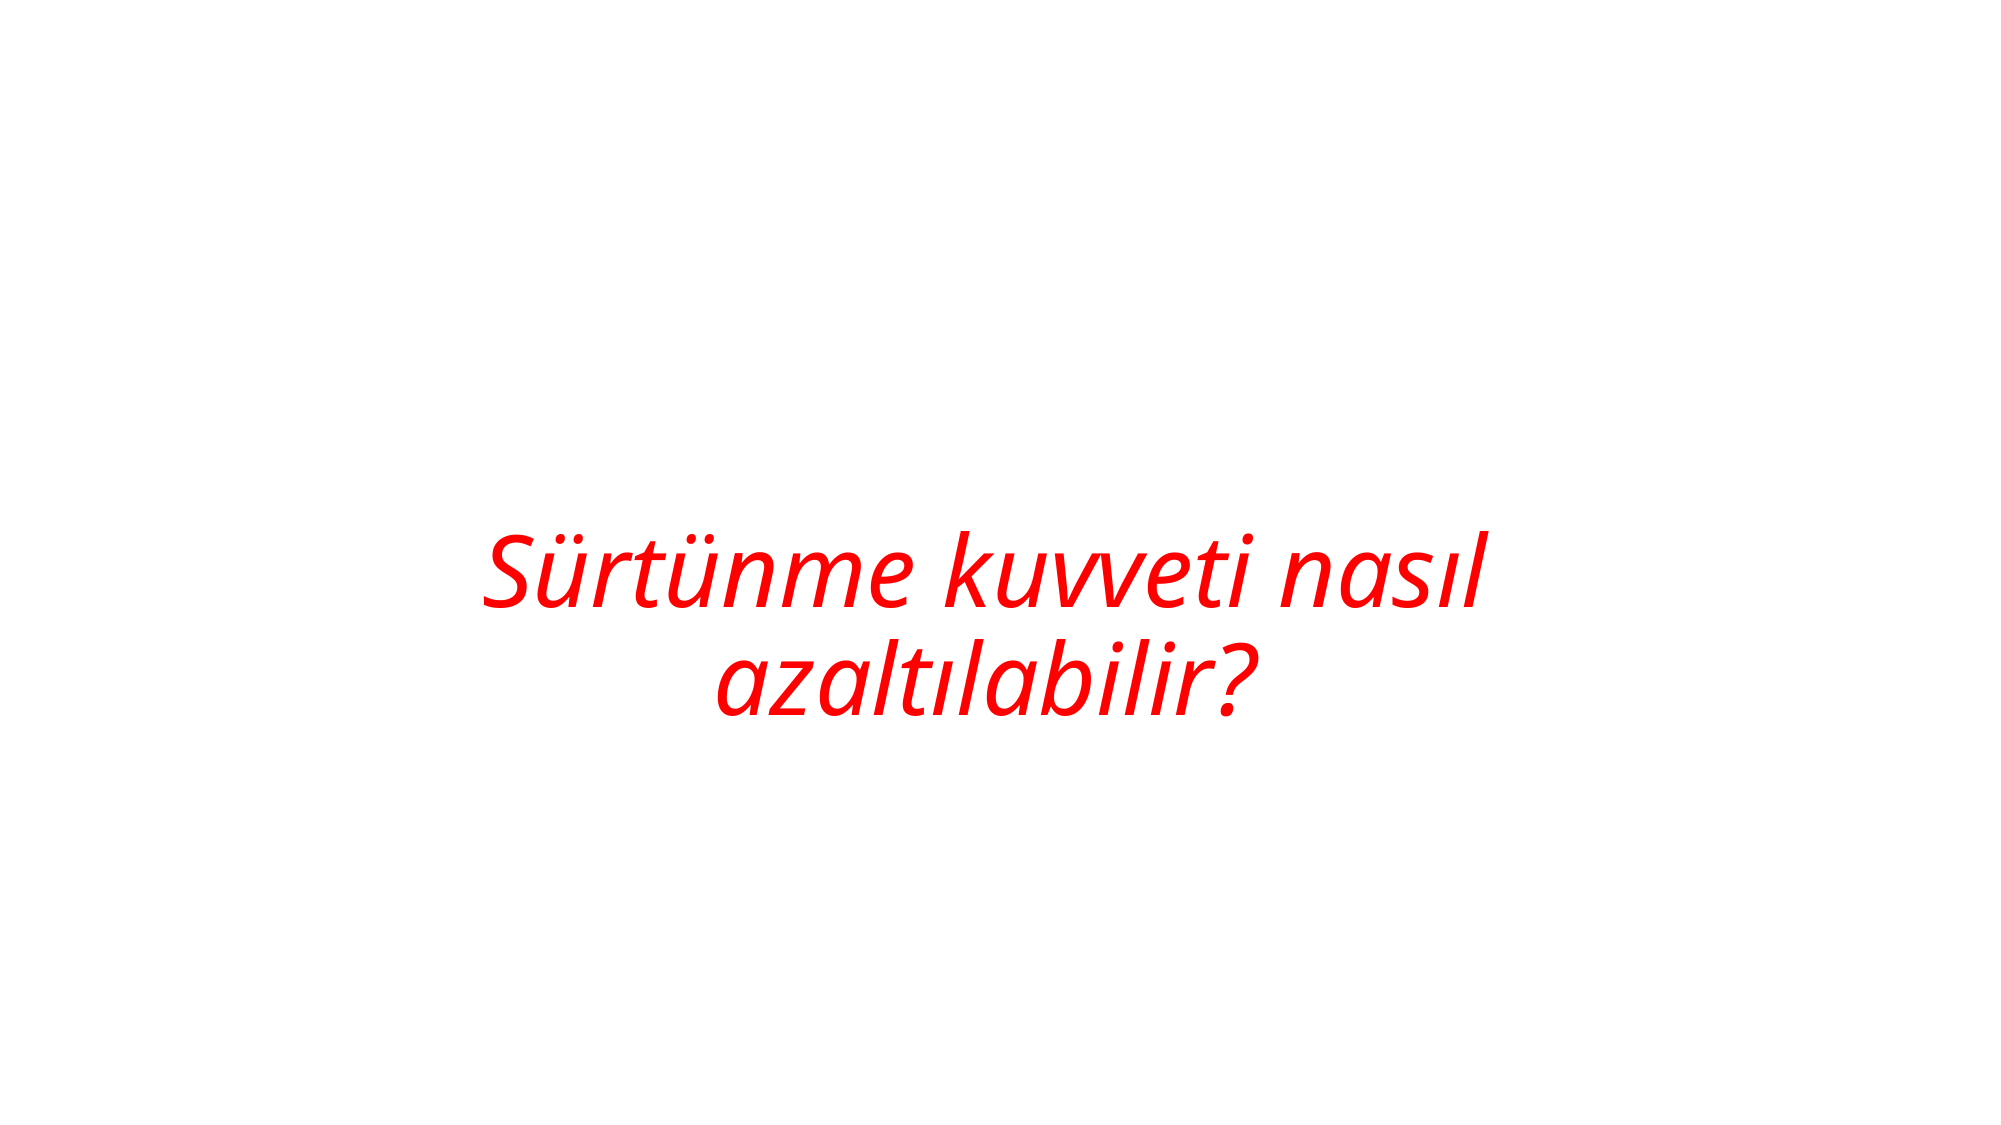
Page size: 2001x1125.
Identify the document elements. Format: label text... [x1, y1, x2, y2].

title Sürtünme kuvveti nasıl azaltılabilir? [235, 352, 1736, 745]
